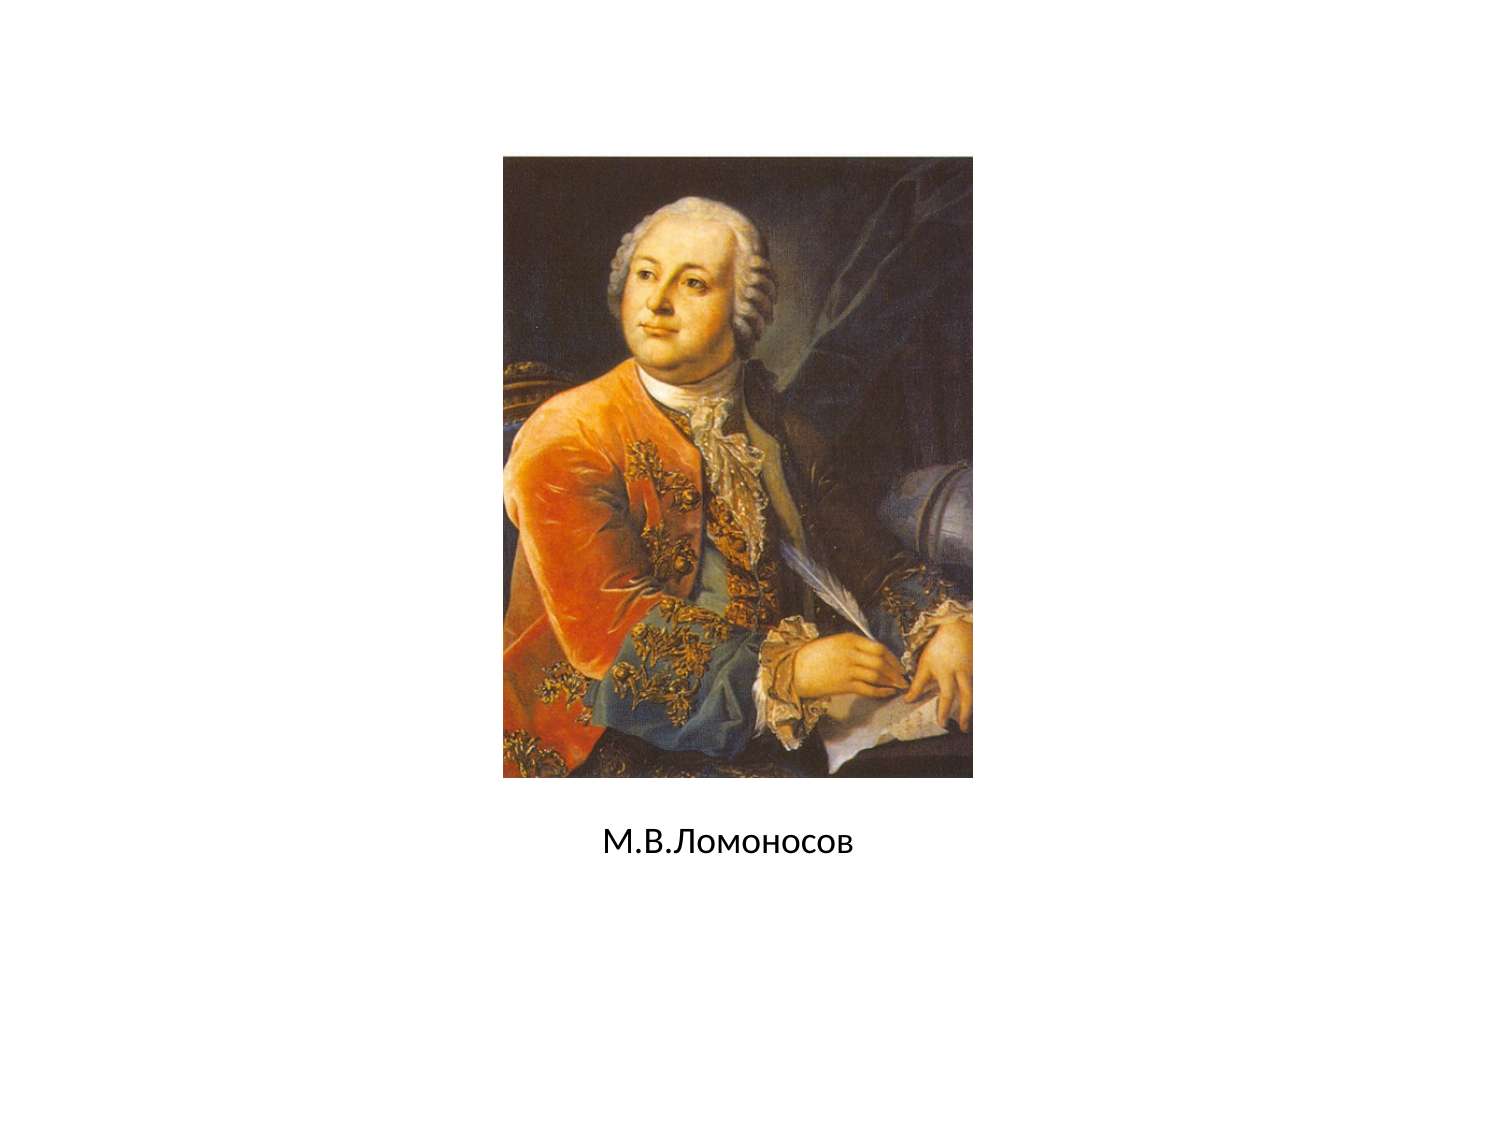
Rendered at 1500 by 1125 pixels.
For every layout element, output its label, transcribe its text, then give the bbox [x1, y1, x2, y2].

picture [503, 152, 973, 778]
text_box М.В.Ломоносов [587, 808, 870, 869]
